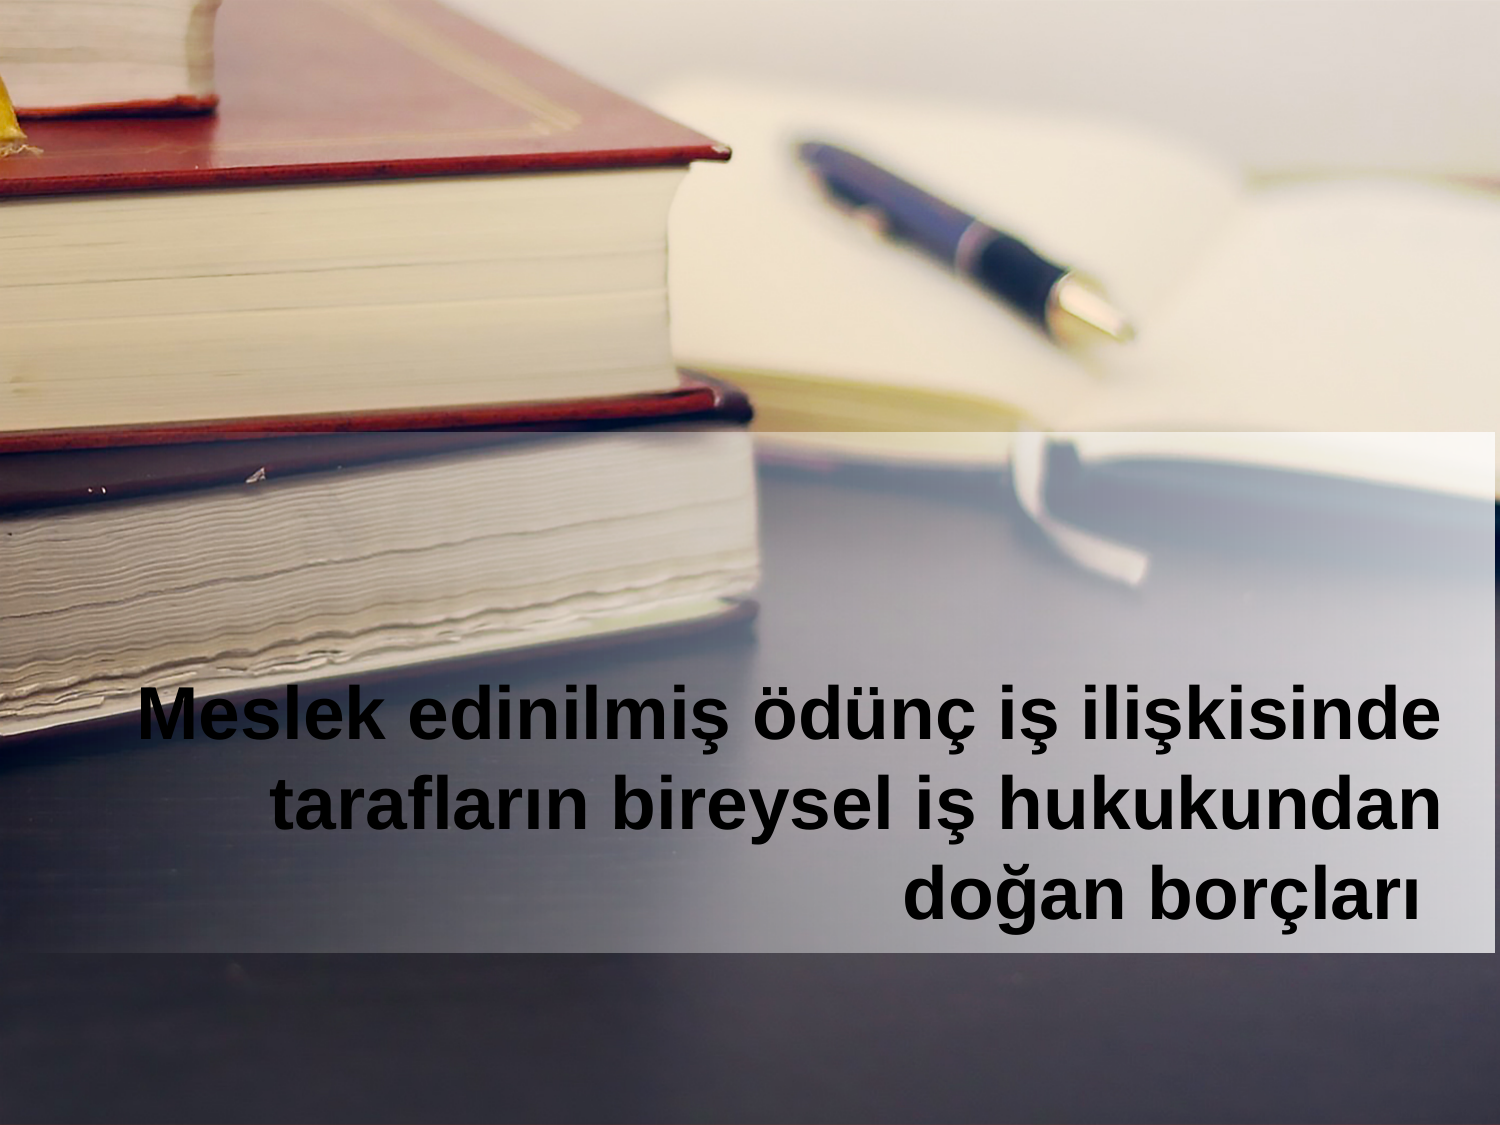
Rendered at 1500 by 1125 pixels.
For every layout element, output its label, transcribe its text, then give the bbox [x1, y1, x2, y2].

text_box [0, 430, 1496, 954]
picture [0, 0, 1500, 1125]
text_box Meslek edinilmiş ödünç iş ilişkisinde tarafların bireysel iş hukukundan doğan borçları [47, 656, 1459, 942]
